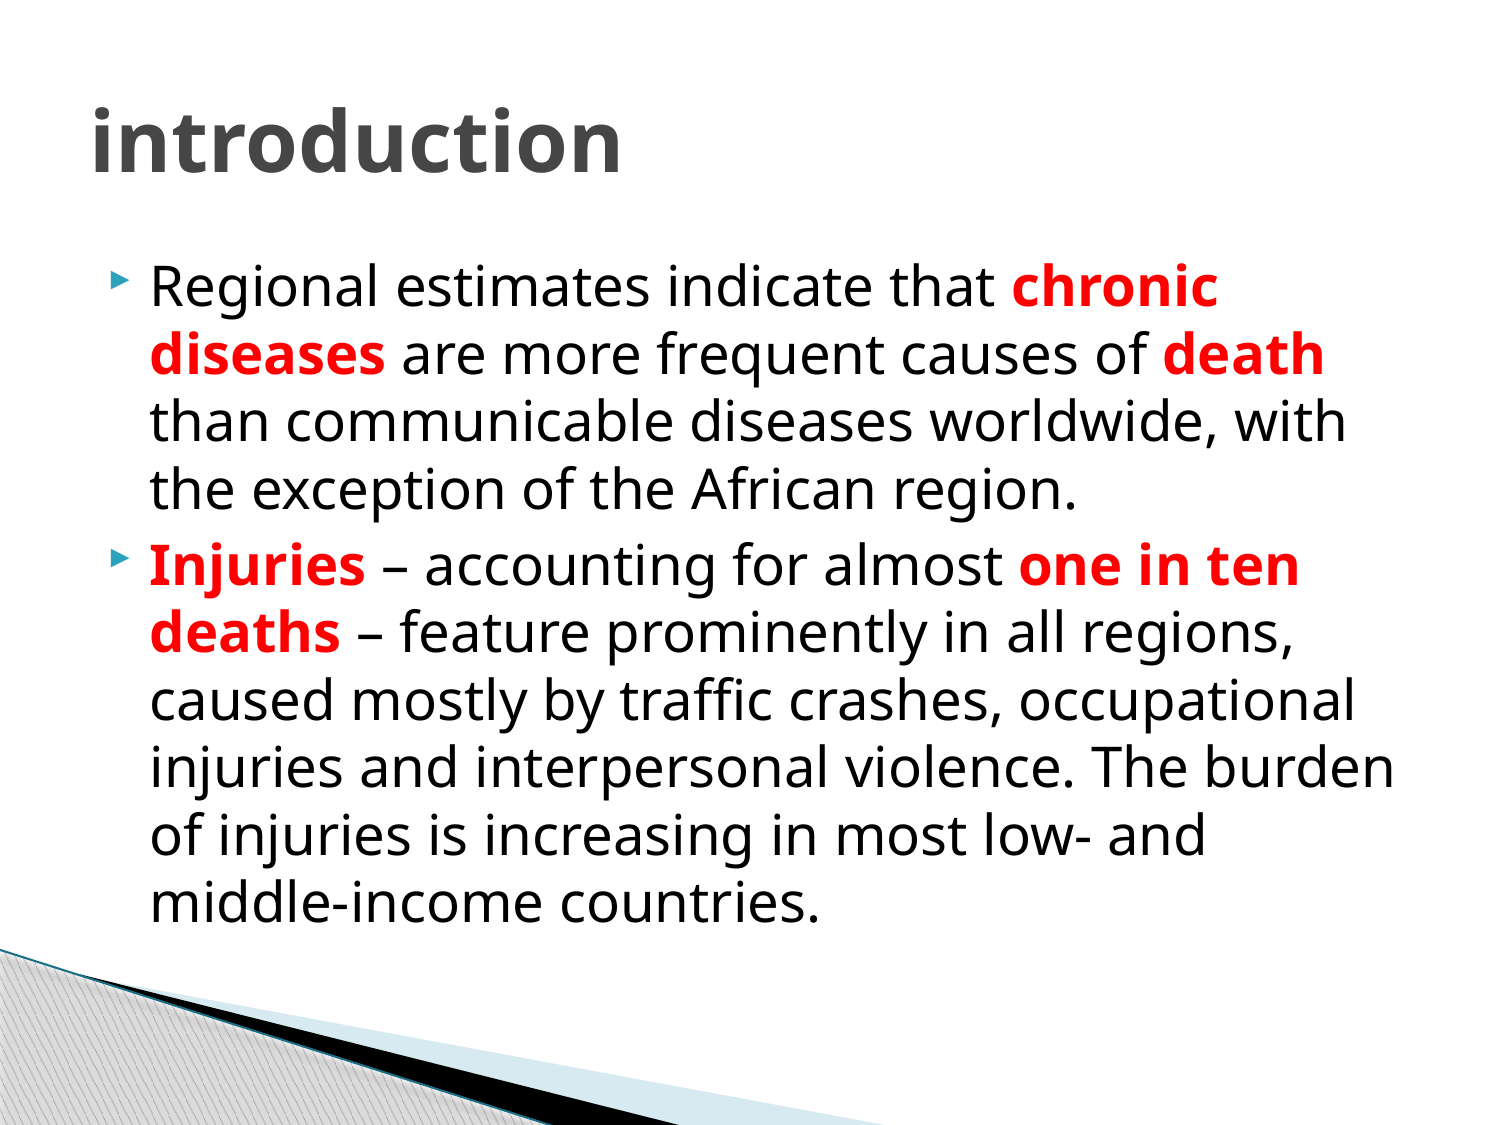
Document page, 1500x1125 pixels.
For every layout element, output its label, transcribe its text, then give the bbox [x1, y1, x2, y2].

title introduction [75, 45, 1425, 233]
list Regional estimates indicate that chronic diseases are more frequent causes of death than communicable diseases worldwide, with the exception of the African region. Injuries – accounting for almost one in ten deaths – feature prominently in all regions, caused mostly by traffic crashes, occupational injuries and interpersonal violence. The burden of injuries is increasing in most low- and middle-income countries. [75, 243, 1425, 986]
